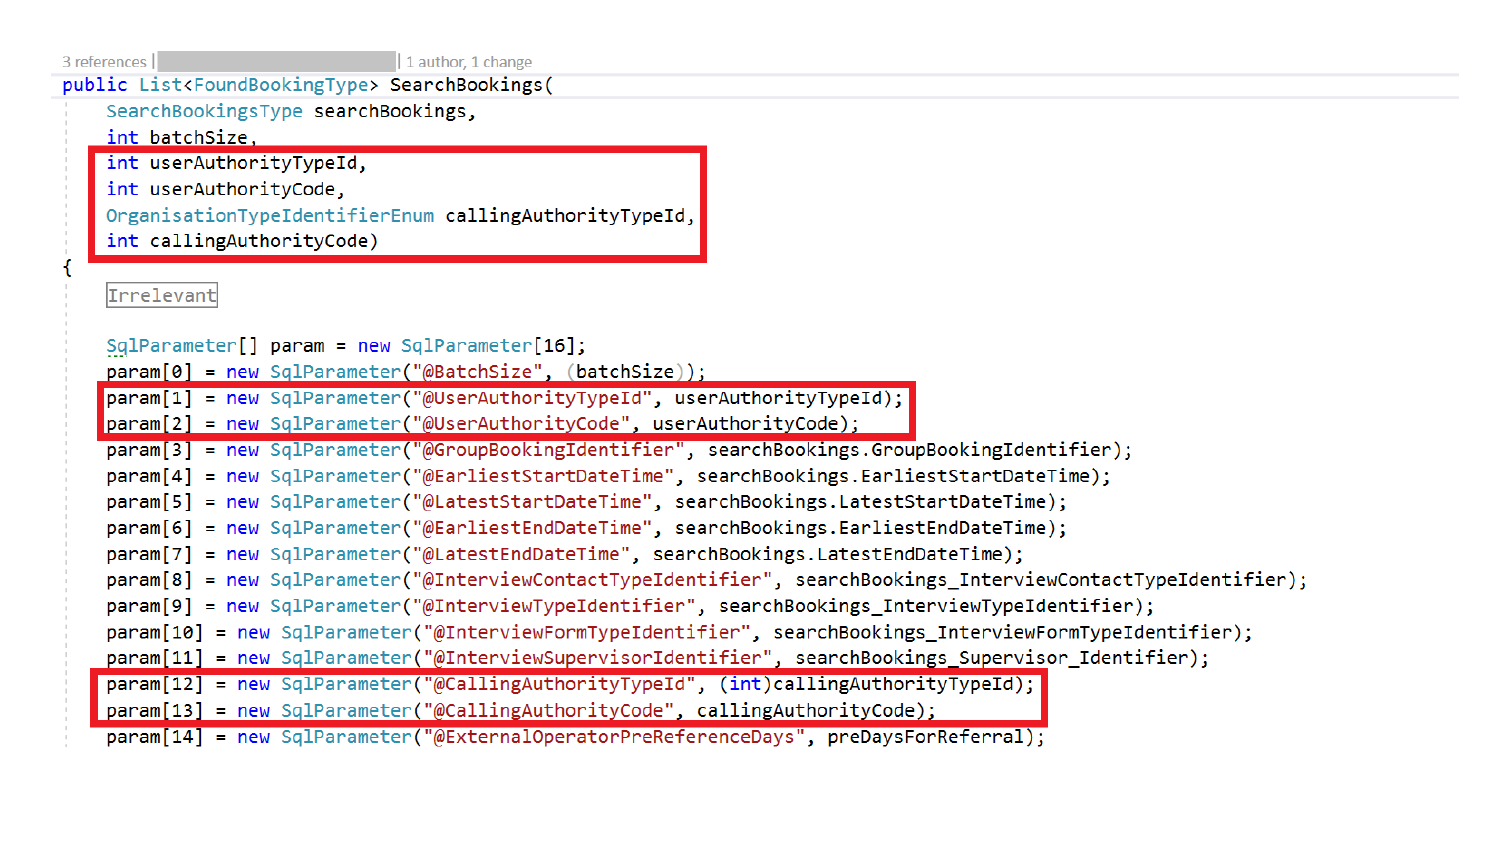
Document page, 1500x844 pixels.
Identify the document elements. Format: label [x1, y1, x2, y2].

picture [50, 47, 1459, 747]
